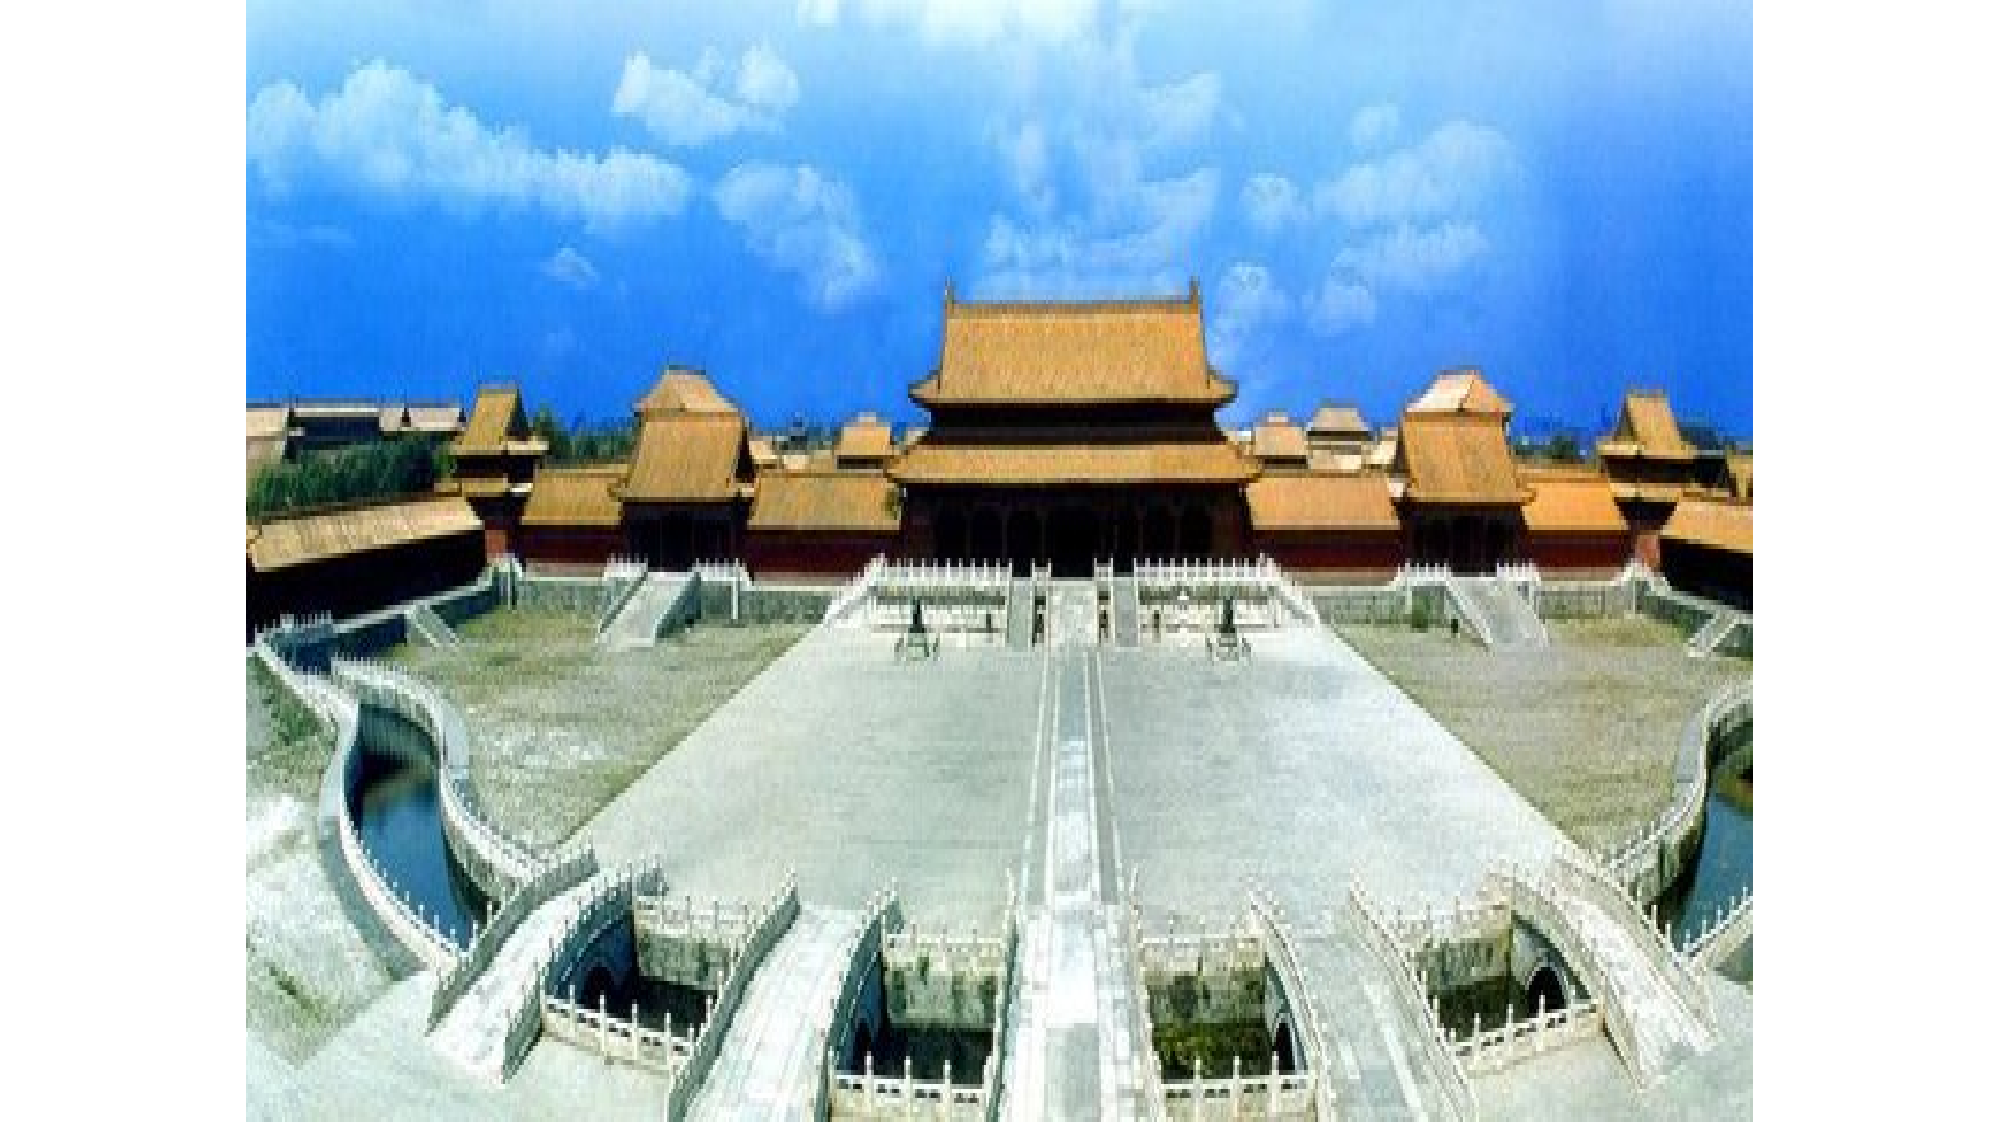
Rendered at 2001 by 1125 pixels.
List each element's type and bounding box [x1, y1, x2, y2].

picture [245, 0, 1753, 1122]
